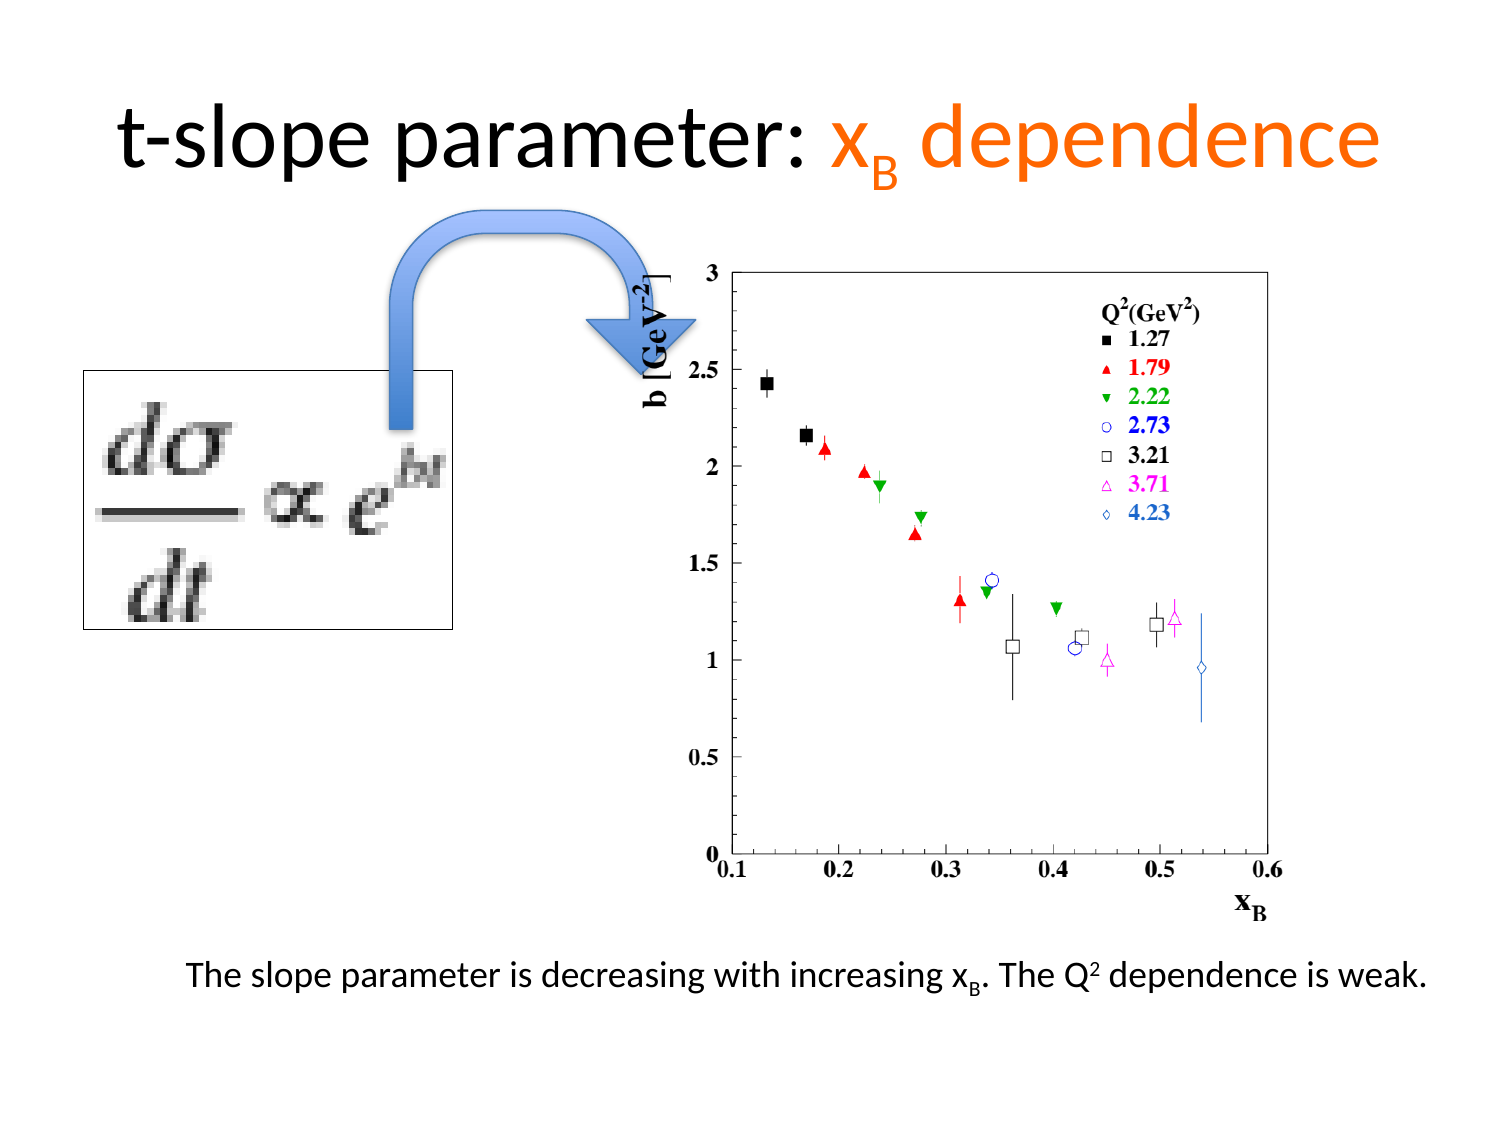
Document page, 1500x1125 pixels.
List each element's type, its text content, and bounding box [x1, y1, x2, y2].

title t-slope parameter: xB dependence [75, 45, 1425, 233]
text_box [83, 369, 453, 630]
text_box The slope parameter is decreasing with increasing xB. The Q2 dependence is weak. [170, 942, 1480, 1009]
text_box [388, 209, 642, 368]
picture [628, 262, 1288, 921]
